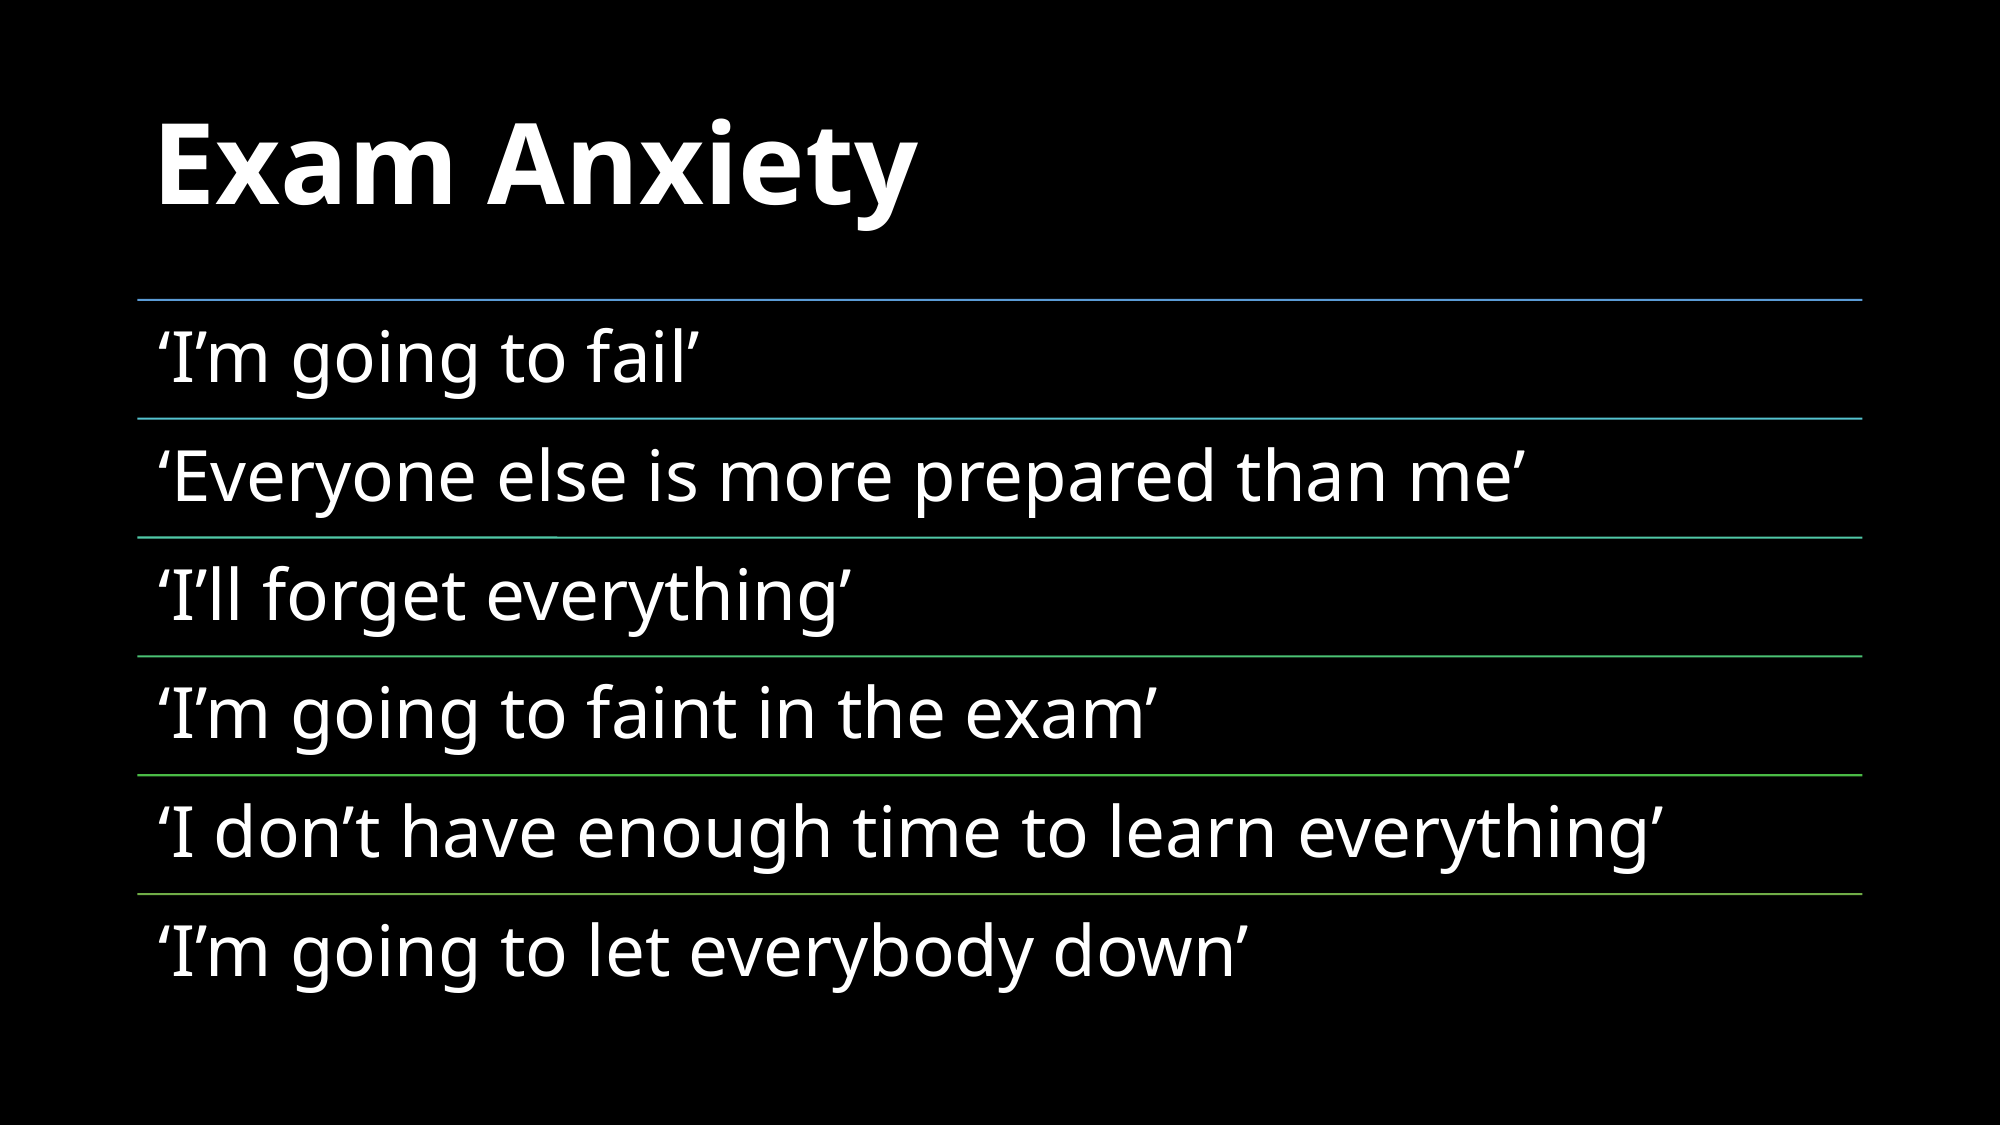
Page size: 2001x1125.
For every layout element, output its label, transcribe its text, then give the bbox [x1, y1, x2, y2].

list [137, 299, 1863, 1014]
title Exam Anxiety [137, 59, 1863, 278]
